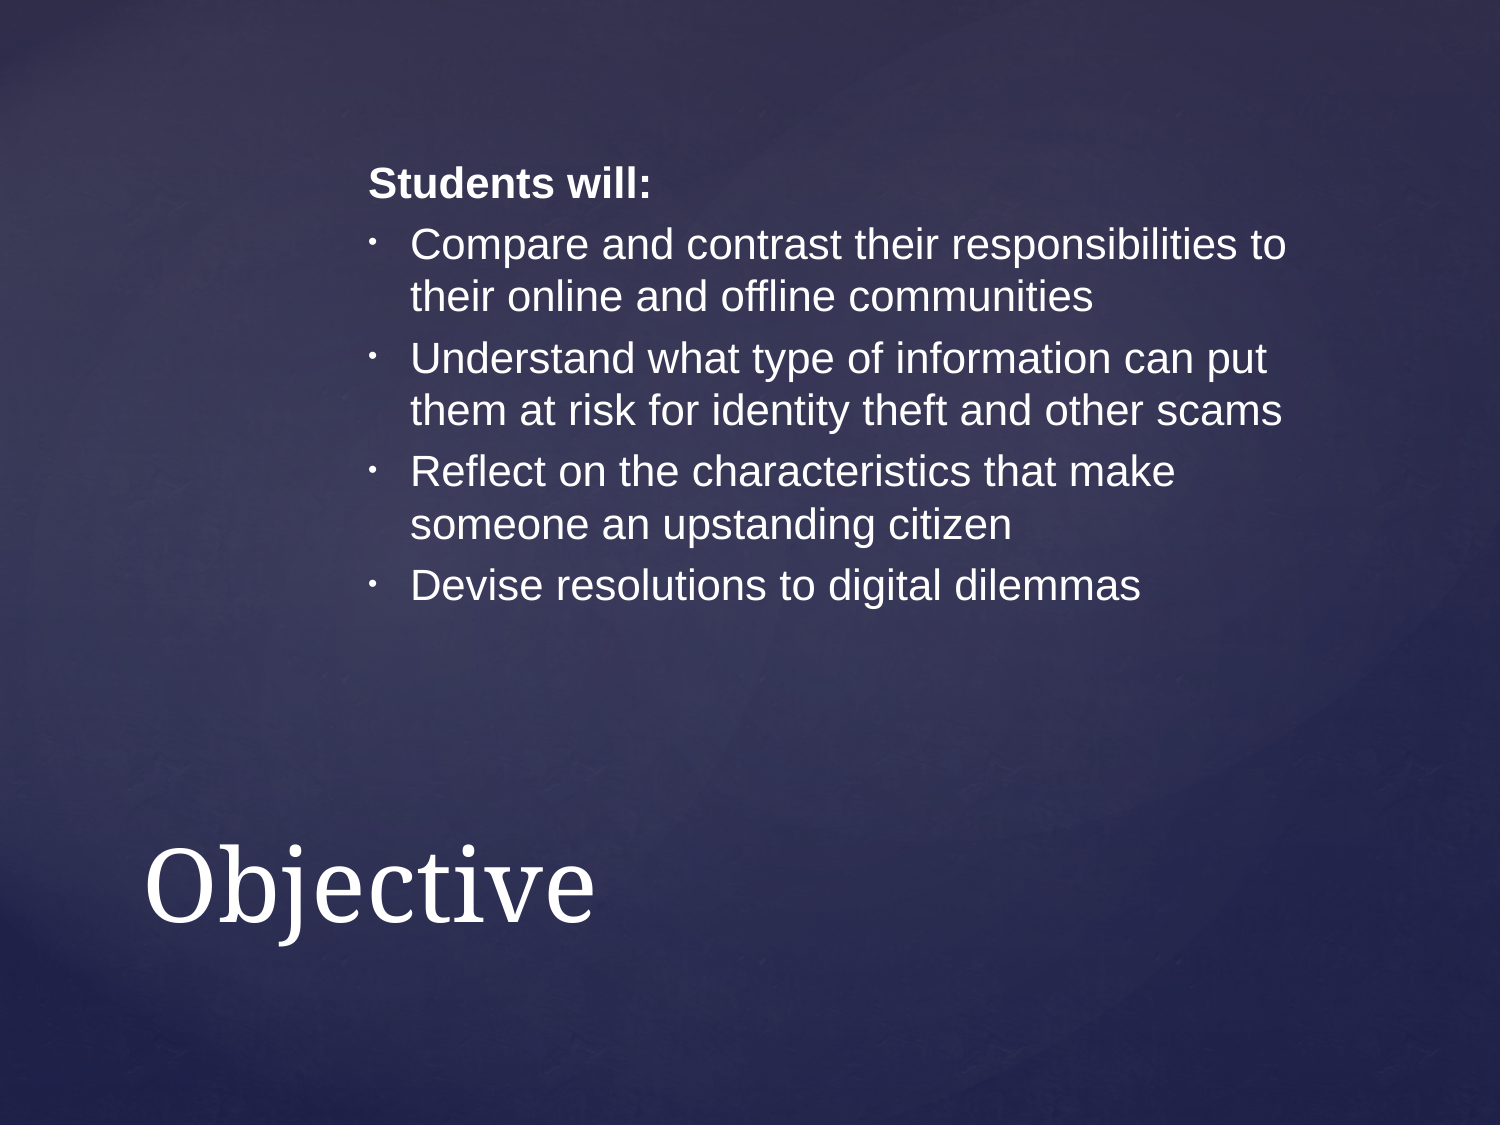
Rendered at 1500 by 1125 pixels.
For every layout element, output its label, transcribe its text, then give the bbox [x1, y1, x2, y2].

list Students will: Compare and contrast their responsibilities to their online and offline communities Understand what type of information can put them at risk for identity theft and other scams Reflect on the characteristics that make someone an upstanding citizen Devise resolutions to digital dilemmas [350, 112, 1350, 713]
title Objective [127, 800, 1365, 950]
